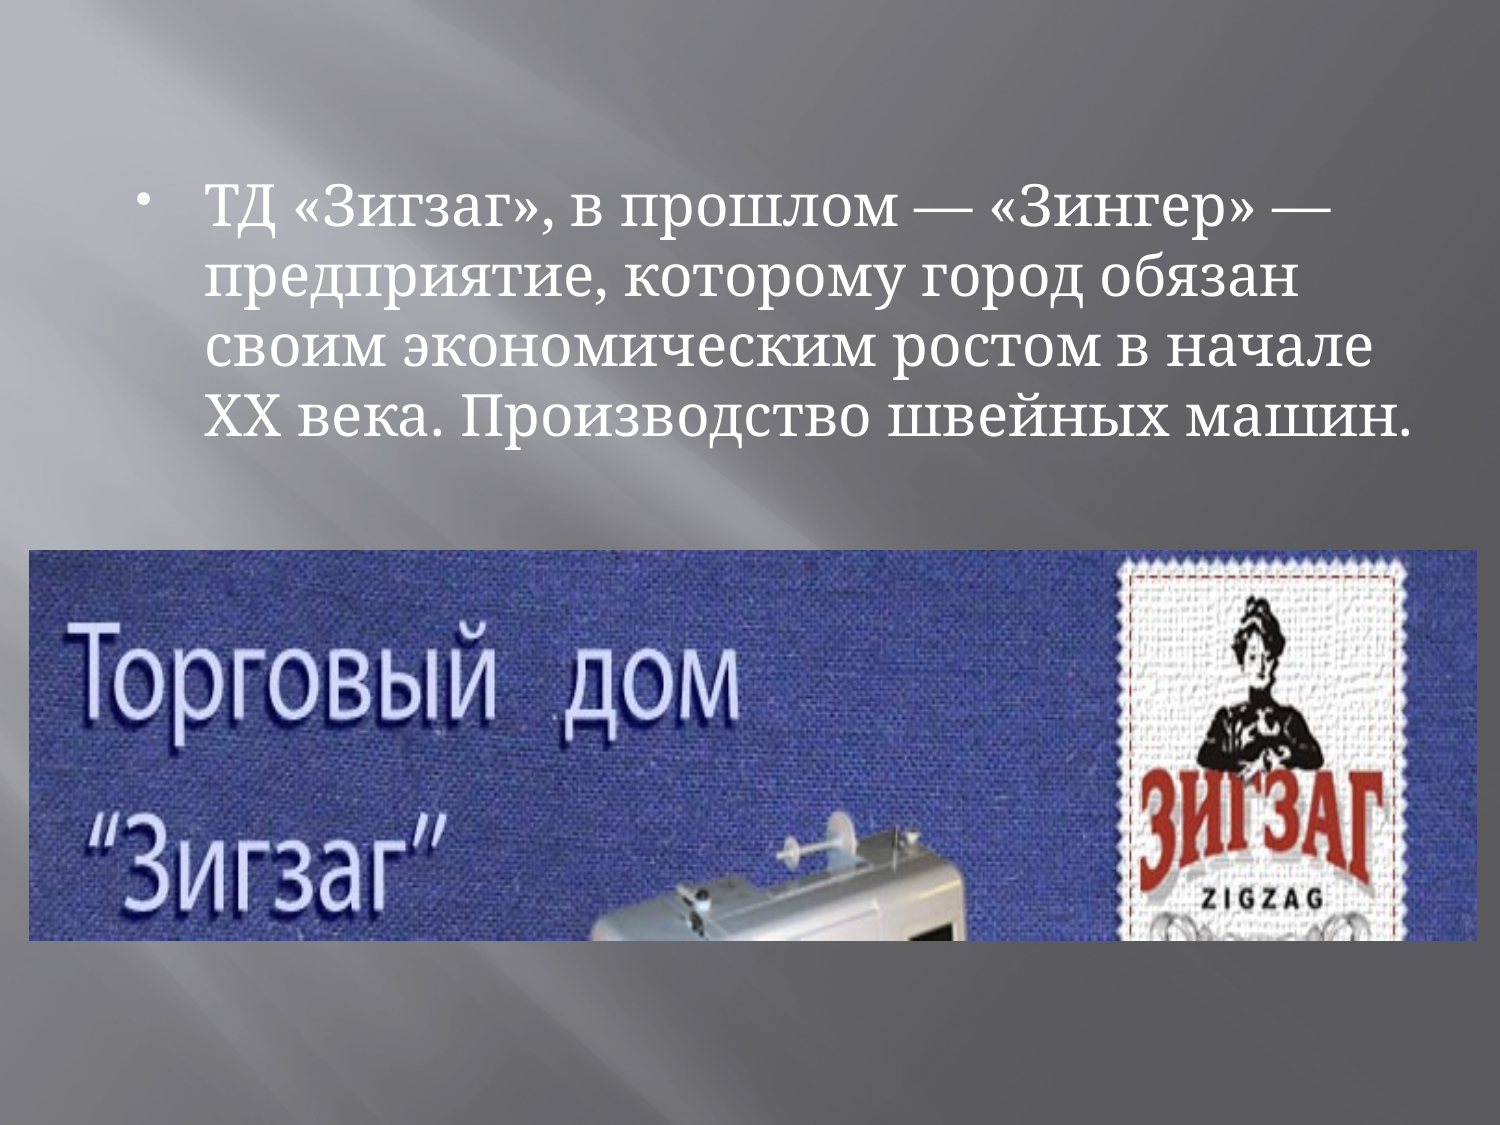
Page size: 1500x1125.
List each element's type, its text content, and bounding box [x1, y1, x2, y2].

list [29, 550, 1477, 941]
list ТД «Зигзаг», в прошлом — «Зингер» — предприятие, которому город обязан своим экономическим ростом в начале XX века. Производство швейных машин. [100, 160, 1451, 520]
